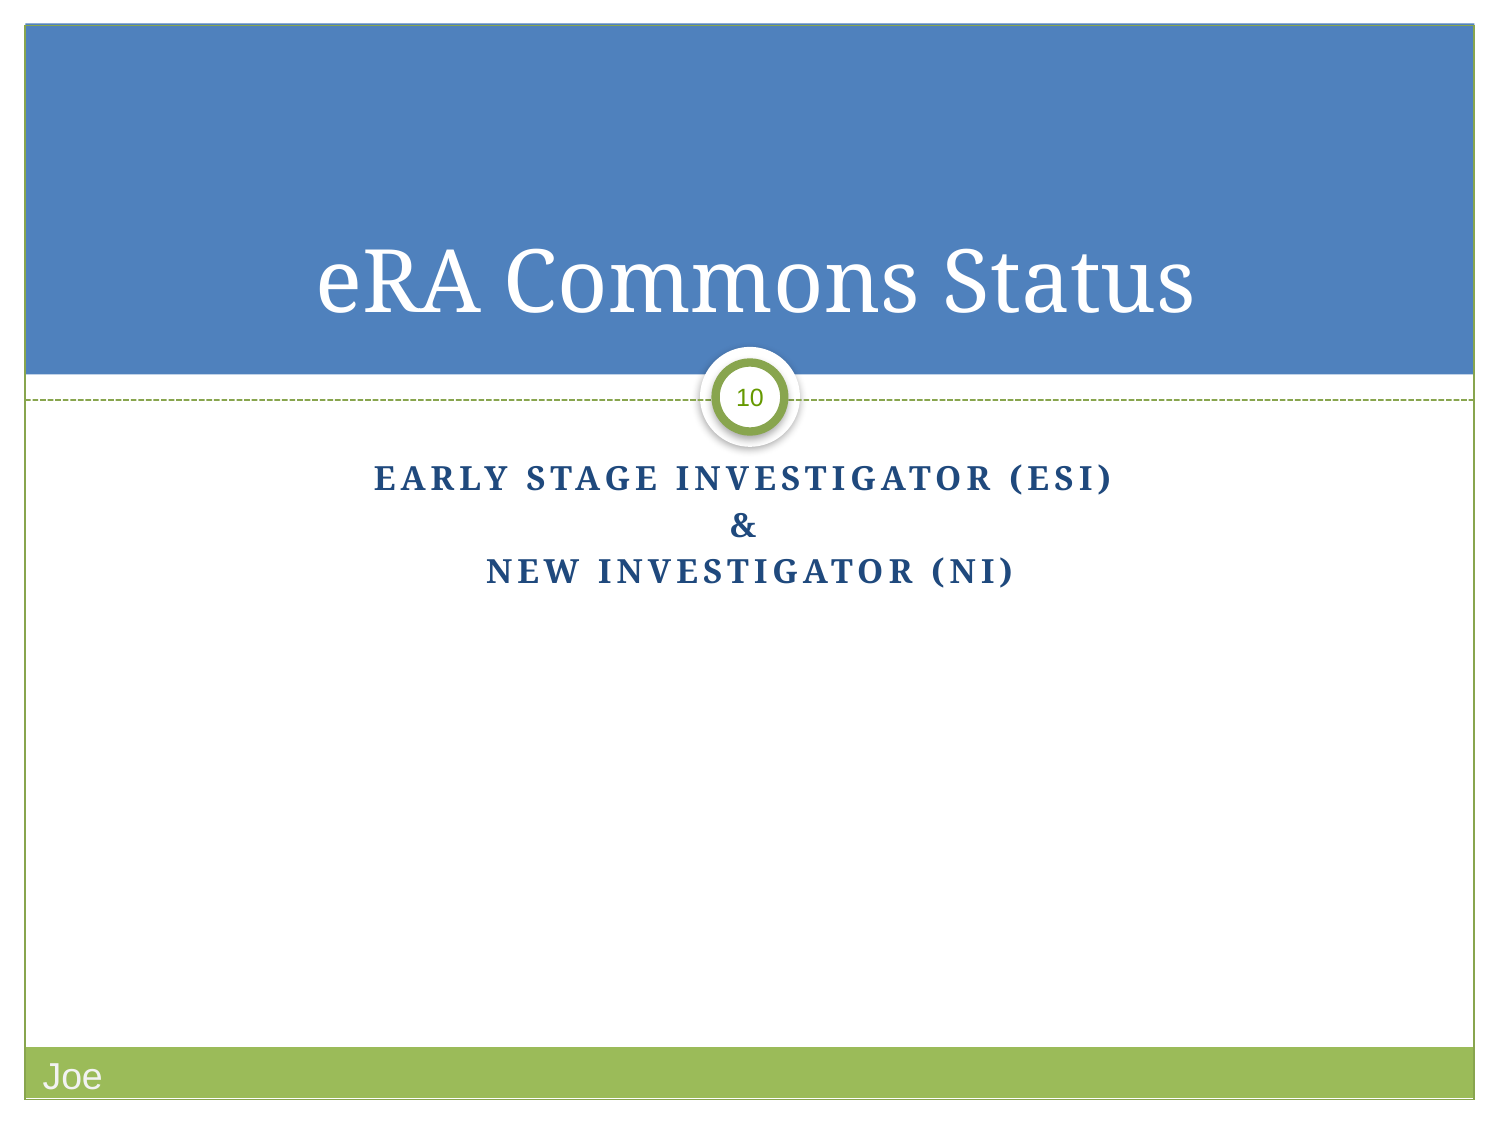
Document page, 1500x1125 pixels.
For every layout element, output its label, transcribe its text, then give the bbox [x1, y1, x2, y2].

list Early Stage Investigator (ESI) & New investigator (NI) [24, 449, 1476, 963]
title eRA Commons Status [118, 87, 1394, 338]
text_box Joe [27, 1044, 118, 1105]
